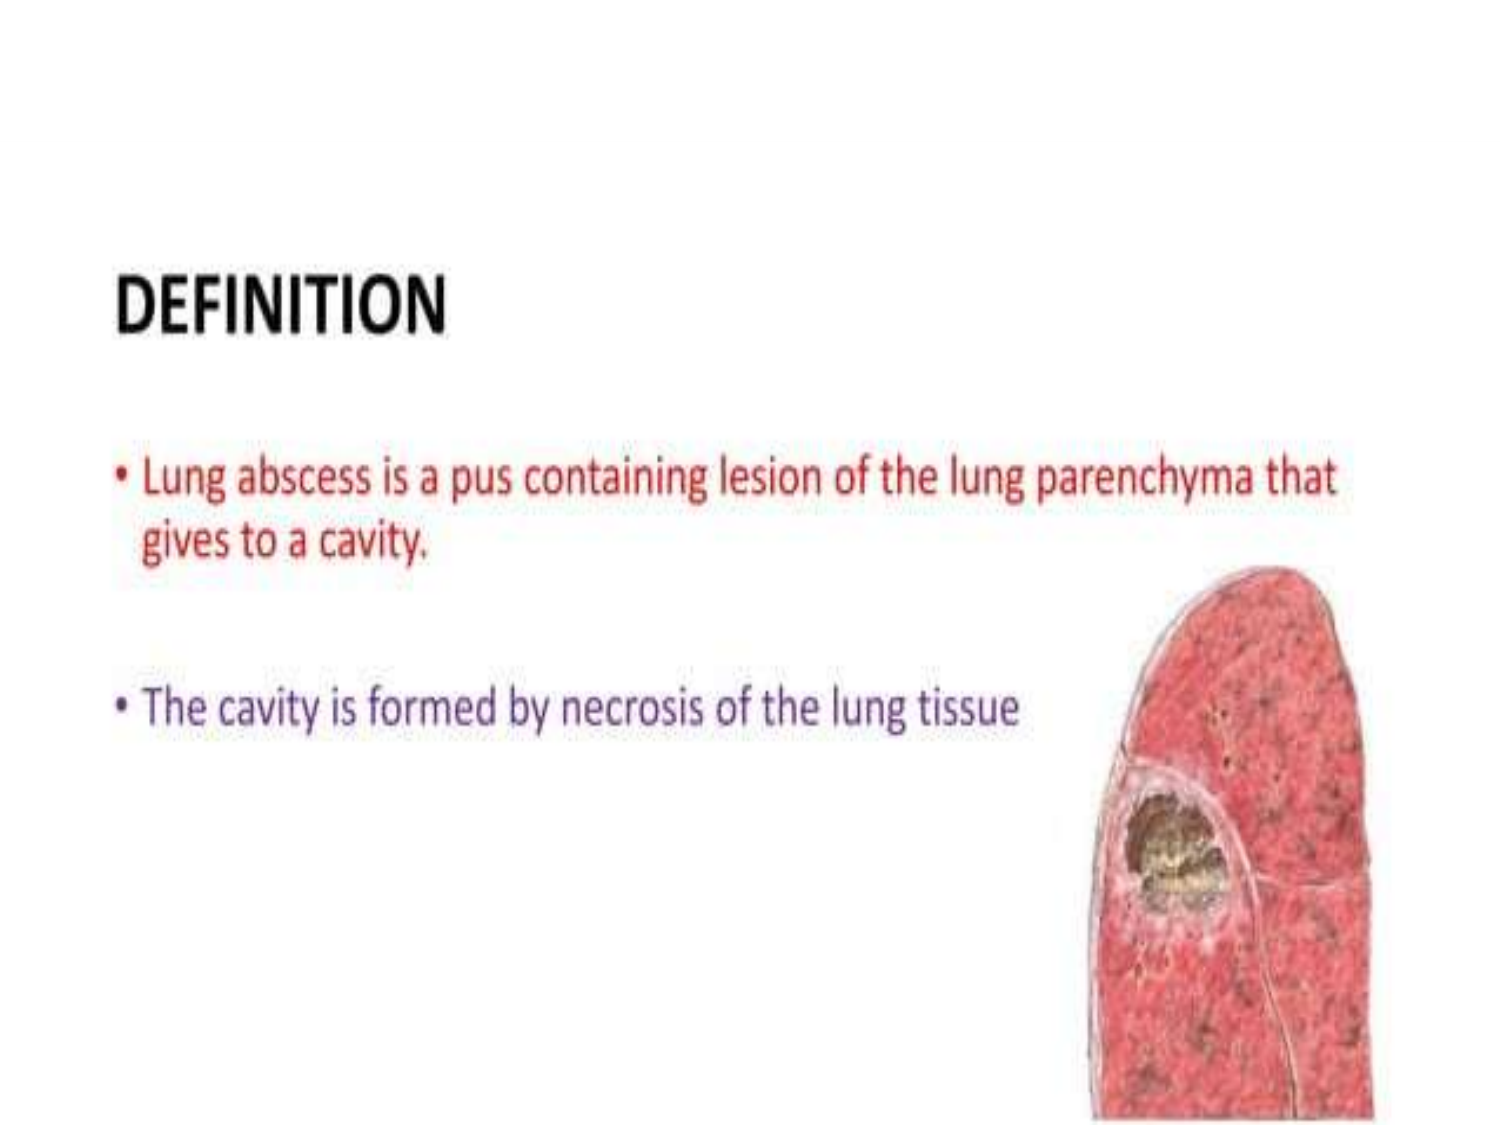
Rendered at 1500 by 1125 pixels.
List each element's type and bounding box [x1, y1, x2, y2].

picture [0, 139, 1500, 1125]
